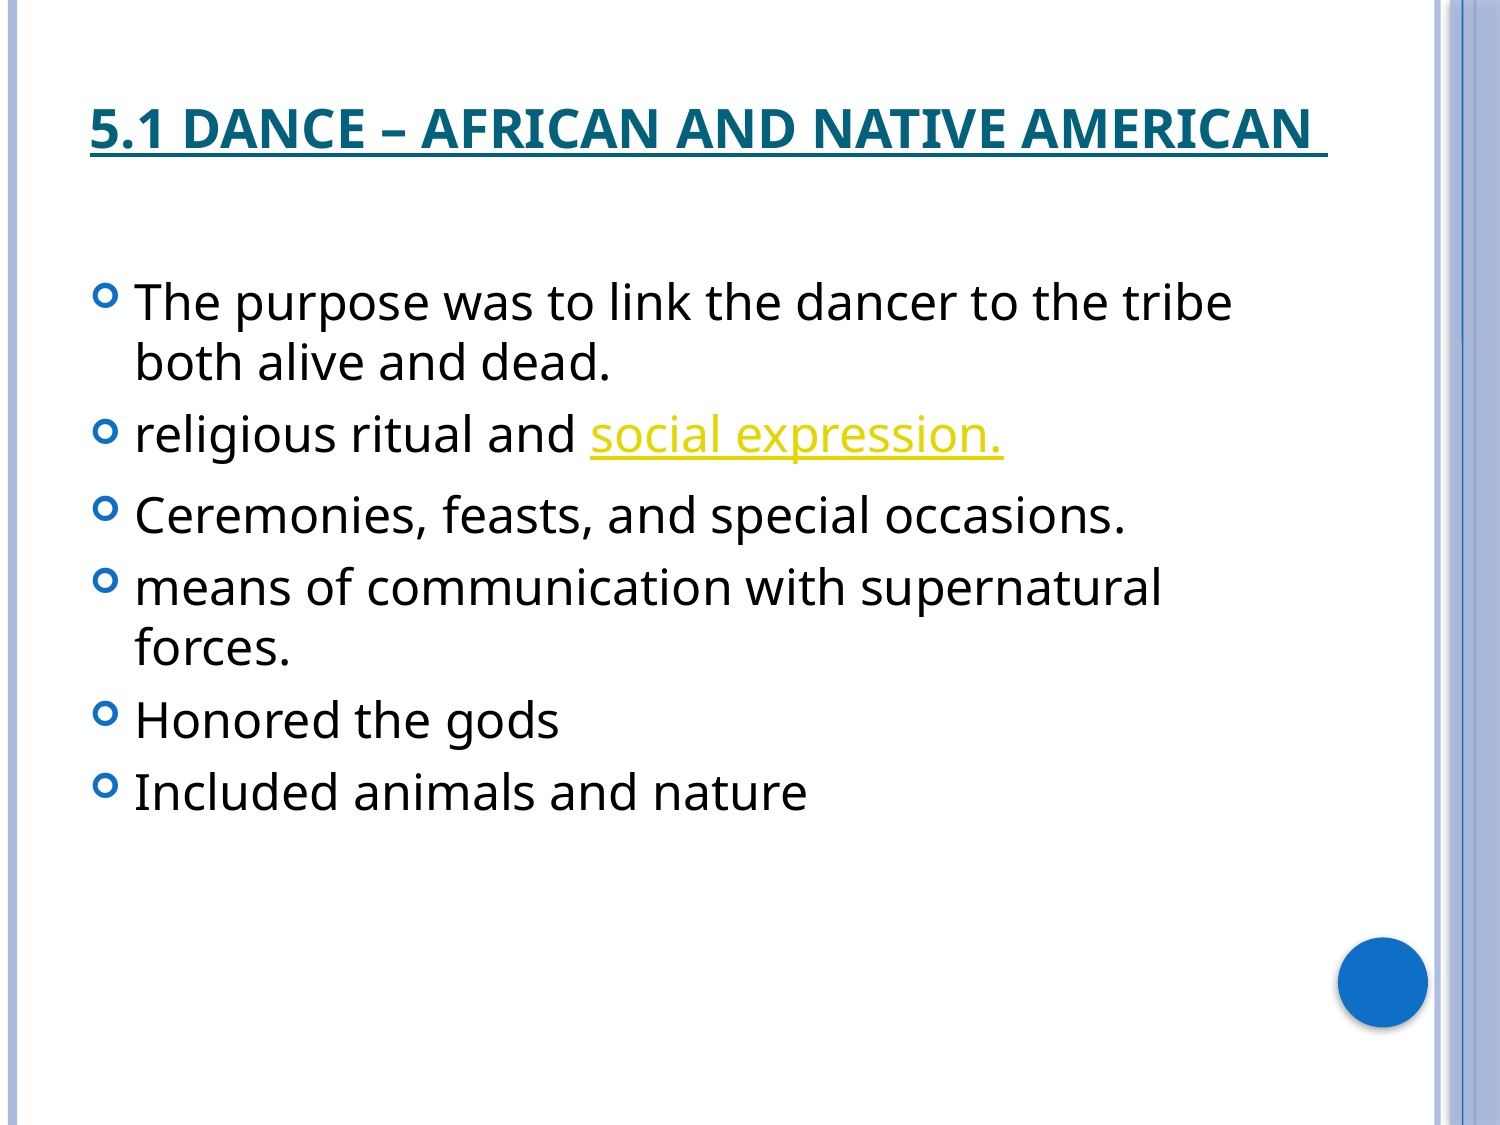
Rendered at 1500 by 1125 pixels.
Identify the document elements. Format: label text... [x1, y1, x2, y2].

list The purpose was to link the dancer to the tribe both alive and dead. religious ritual and social expression. Ceremonies, feasts, and special occasions. means of communication with supernatural forces. Honored the gods Included animals and nature [75, 262, 1300, 1062]
title 5.1 Dance – African and Native American [75, 45, 1413, 233]
